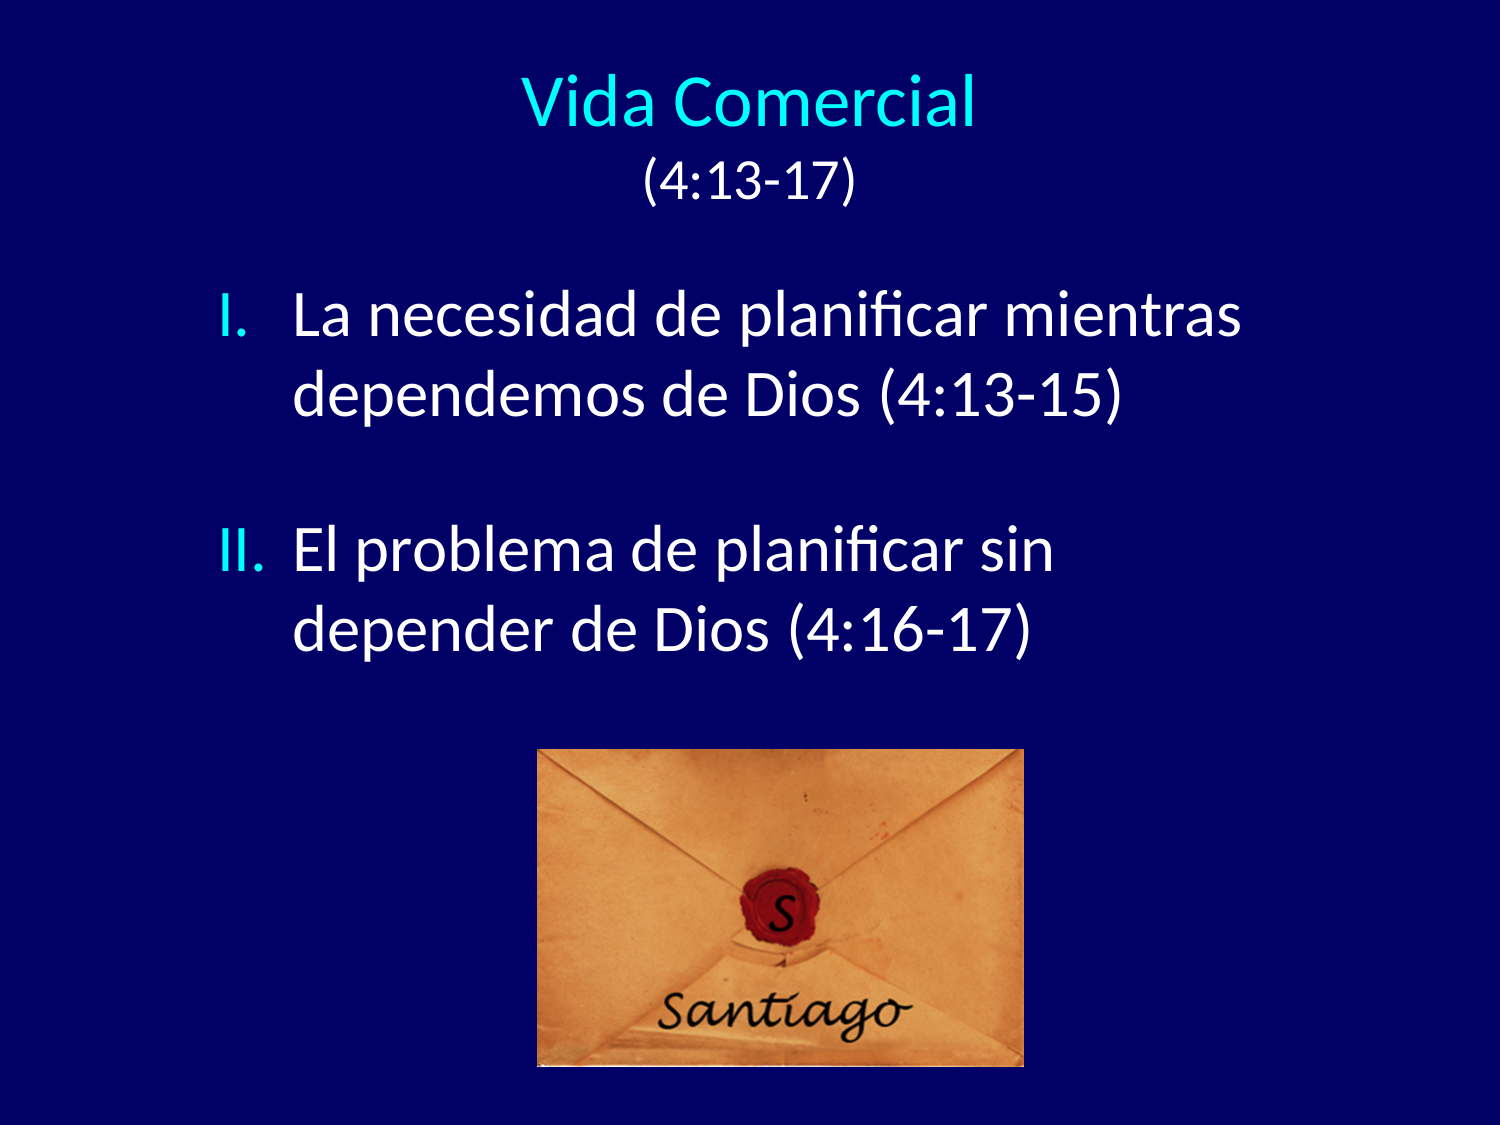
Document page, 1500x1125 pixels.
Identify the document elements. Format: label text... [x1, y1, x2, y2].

picture [537, 749, 1024, 1068]
title Vida Comercial (4:13-17) [112, 37, 1388, 225]
list La necesidad de planificar mientras dependemos de Dios (4:13-15) El problema de planificar sin depender de Dios (4:16-17) [202, 262, 1326, 738]
